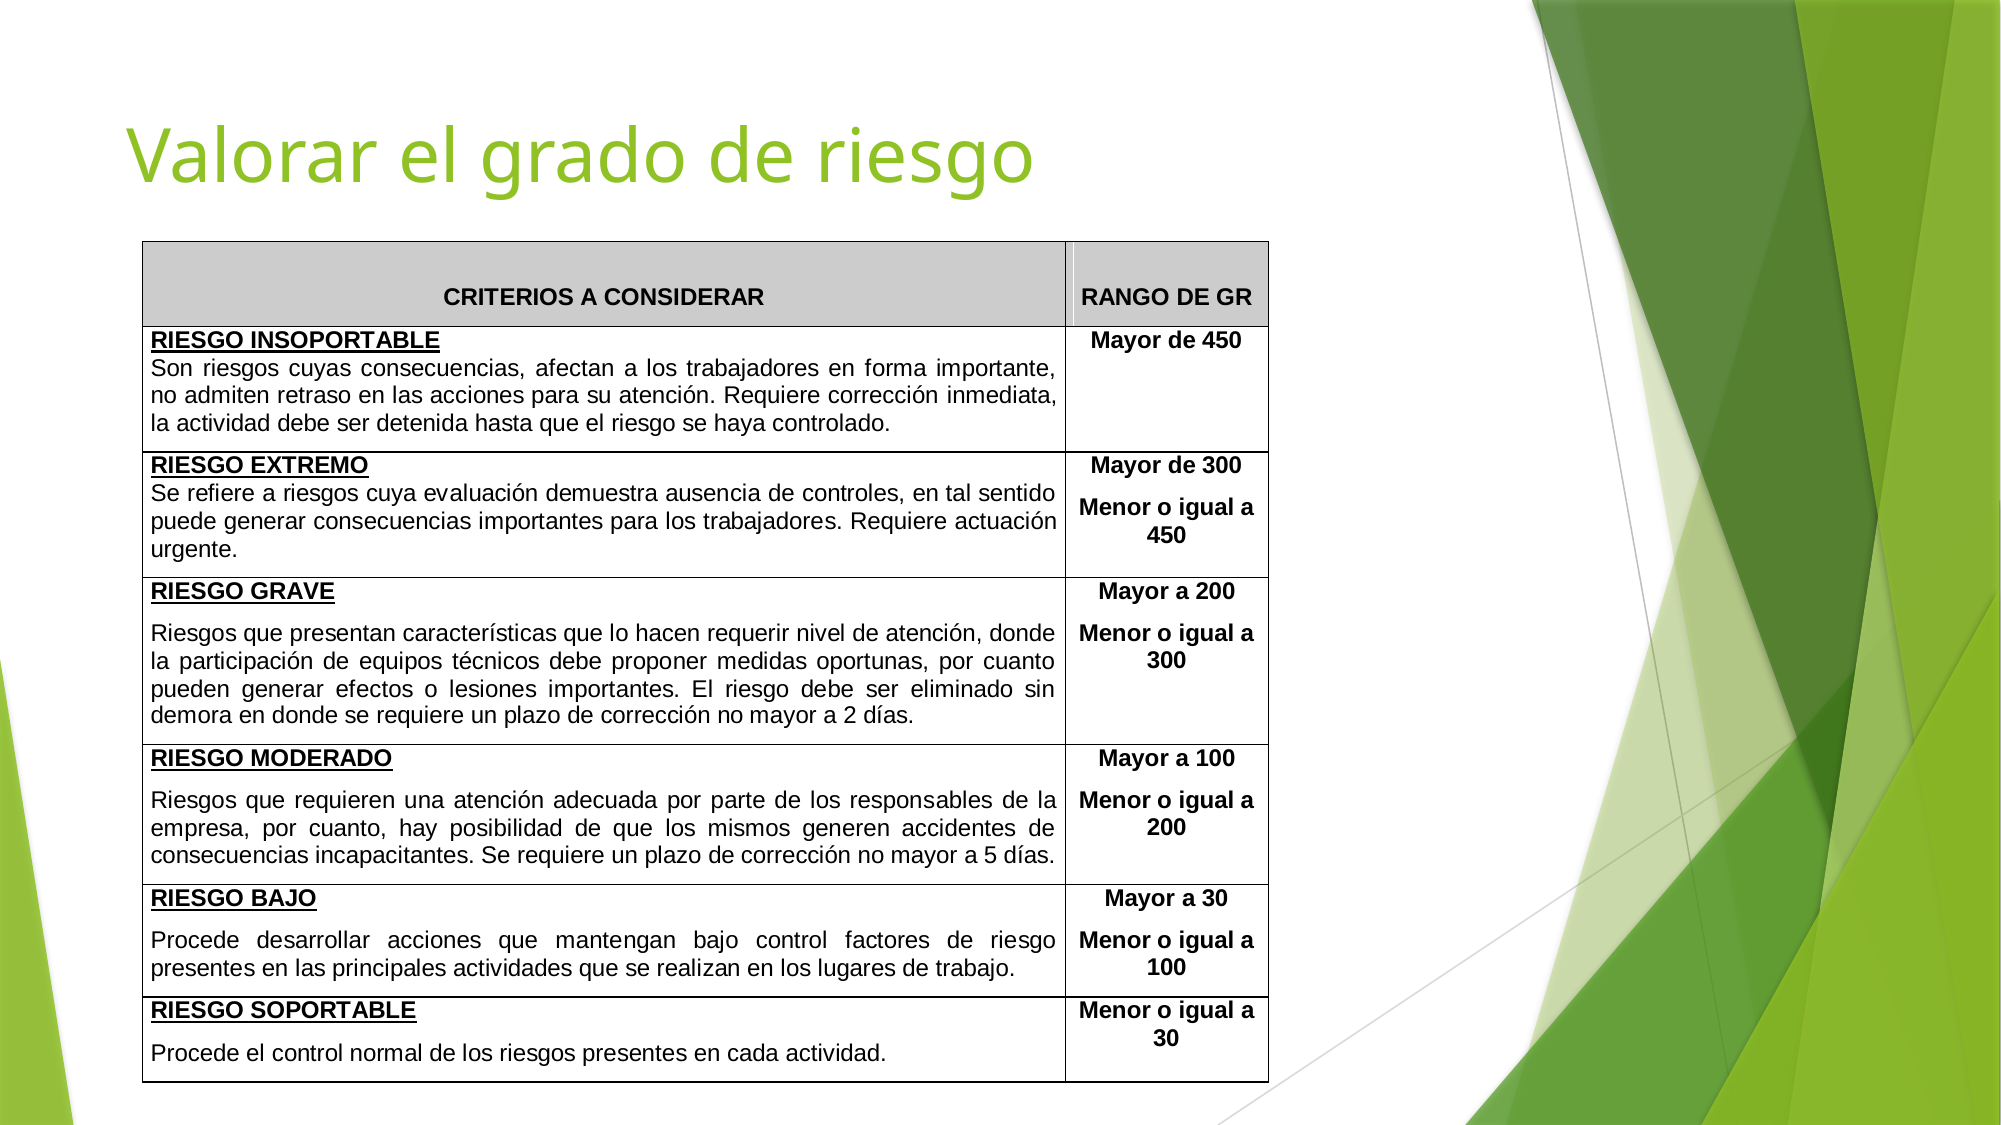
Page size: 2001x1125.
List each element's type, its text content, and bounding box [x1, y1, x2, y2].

picture [140, 240, 1280, 1125]
title Valorar el grado de riesgo [111, 99, 1522, 317]
